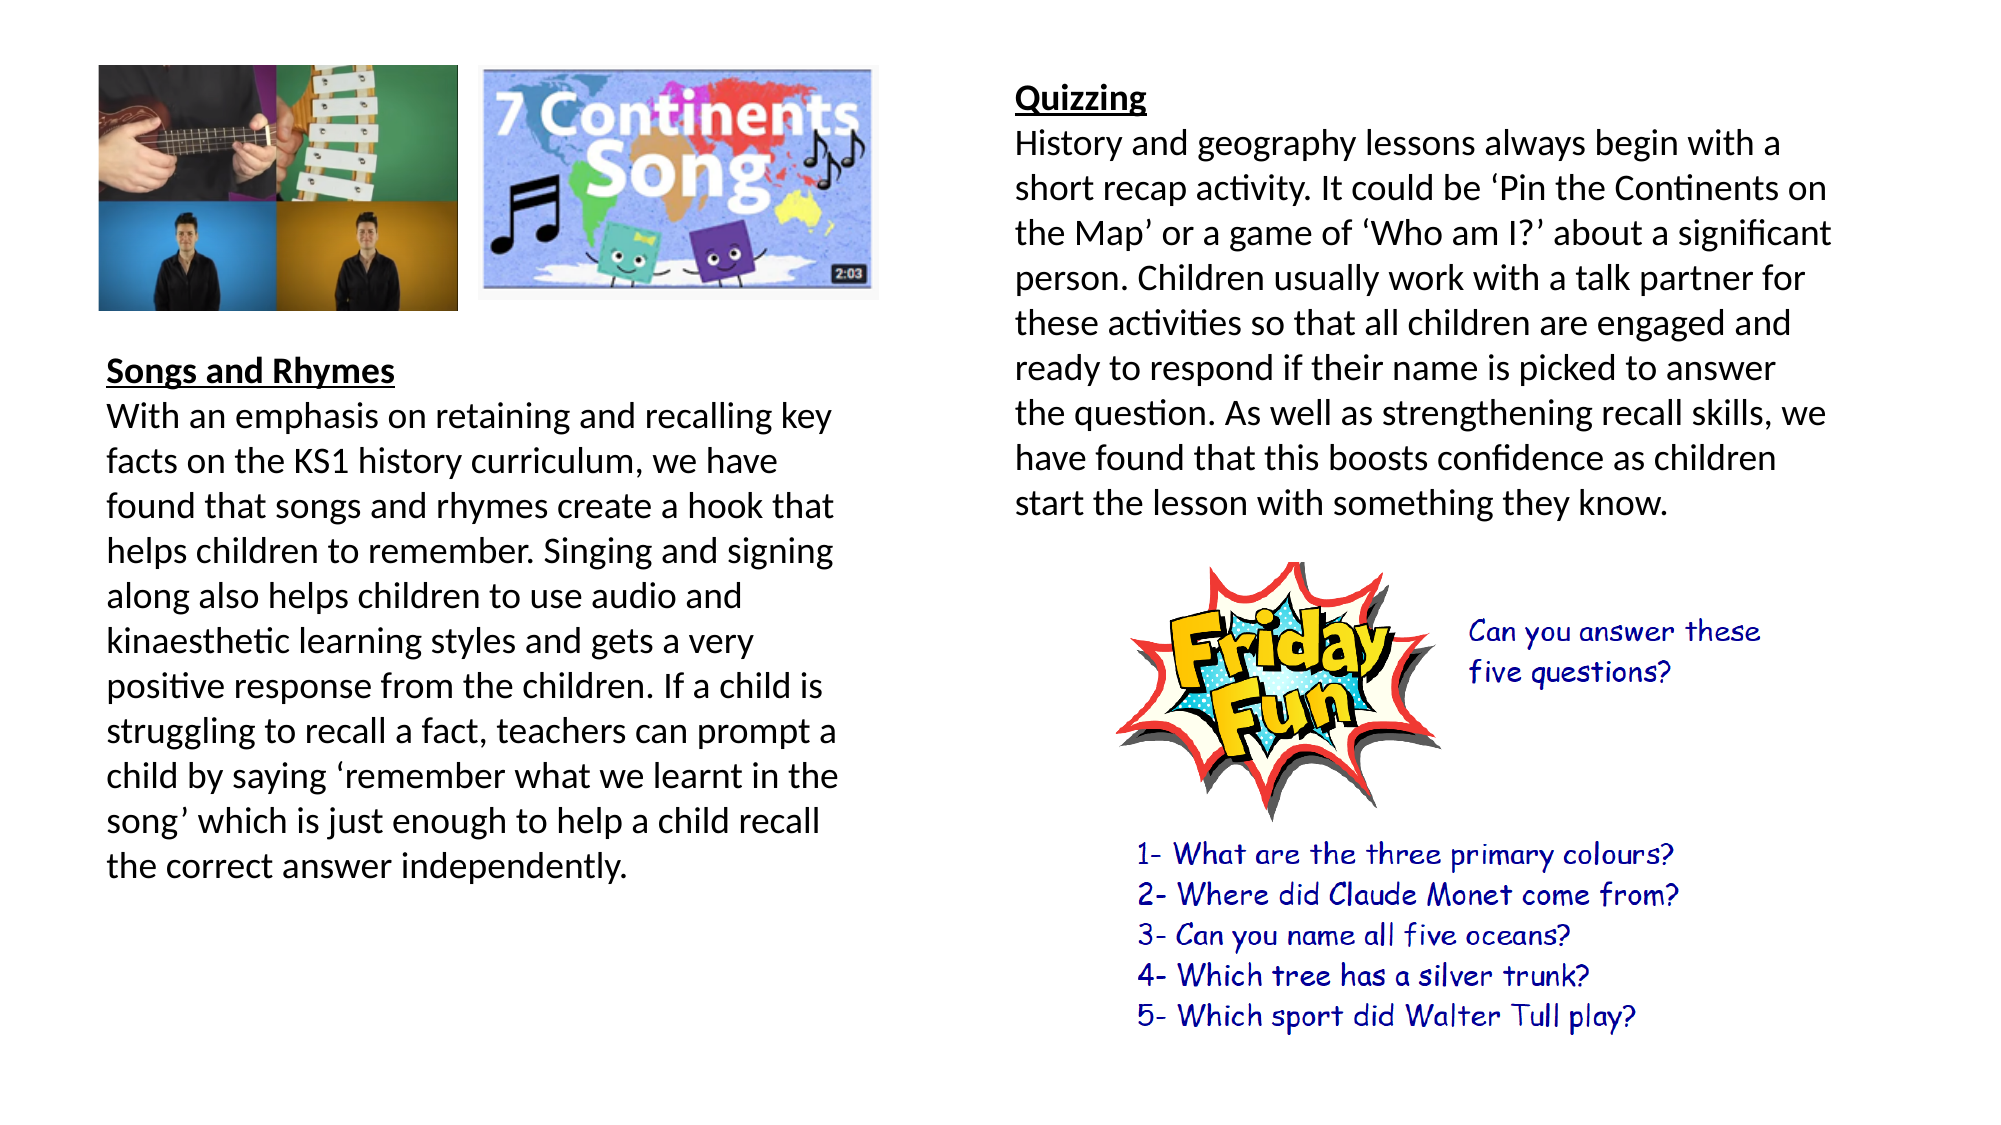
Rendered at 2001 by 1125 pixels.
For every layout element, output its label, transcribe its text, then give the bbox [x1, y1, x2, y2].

text_box Songs and Rhymes With an emphasis on retaining and recalling key facts on the KS1 history curriculum, we have found that songs and rhymes create a hook that helps children to remember. Singing and signing along also helps children to use audio and kinaesthetic learning styles and gets a very positive response from the children. If a child is struggling to recall a fact, teachers can prompt a child by saying ‘remember what we learnt in the song’ which is just enough to help a child recall the correct answer independently. [91, 338, 865, 893]
picture [478, 65, 879, 300]
text_box Quizzing History and geography lessons always begin with a short recap activity. It could be ‘Pin the Continents on the Map’ or a game of ‘Who am I?’ about a significant person. Children usually work with a talk partner for these activities so that all children are engaged and ready to respond if their name is picked to answer the question. As well as strengthening recall skills, we have found that this boosts confidence as children start the lesson with something they know. [999, 65, 1851, 531]
picture [1115, 562, 1771, 1057]
picture [98, 65, 458, 311]
